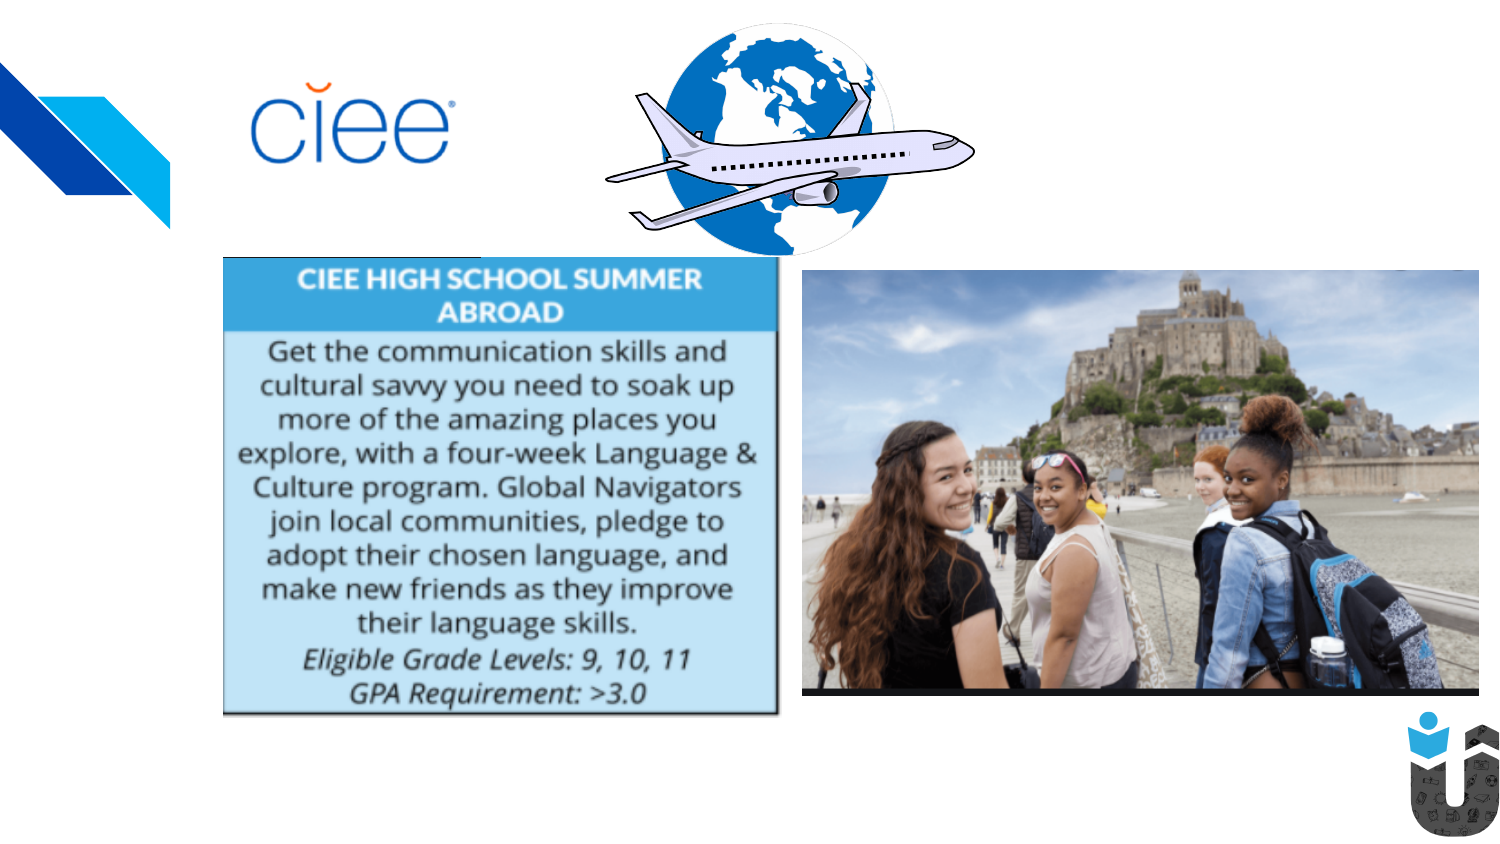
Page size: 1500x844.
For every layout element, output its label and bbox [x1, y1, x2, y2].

picture [223, 0, 975, 719]
picture [801, 270, 1500, 844]
